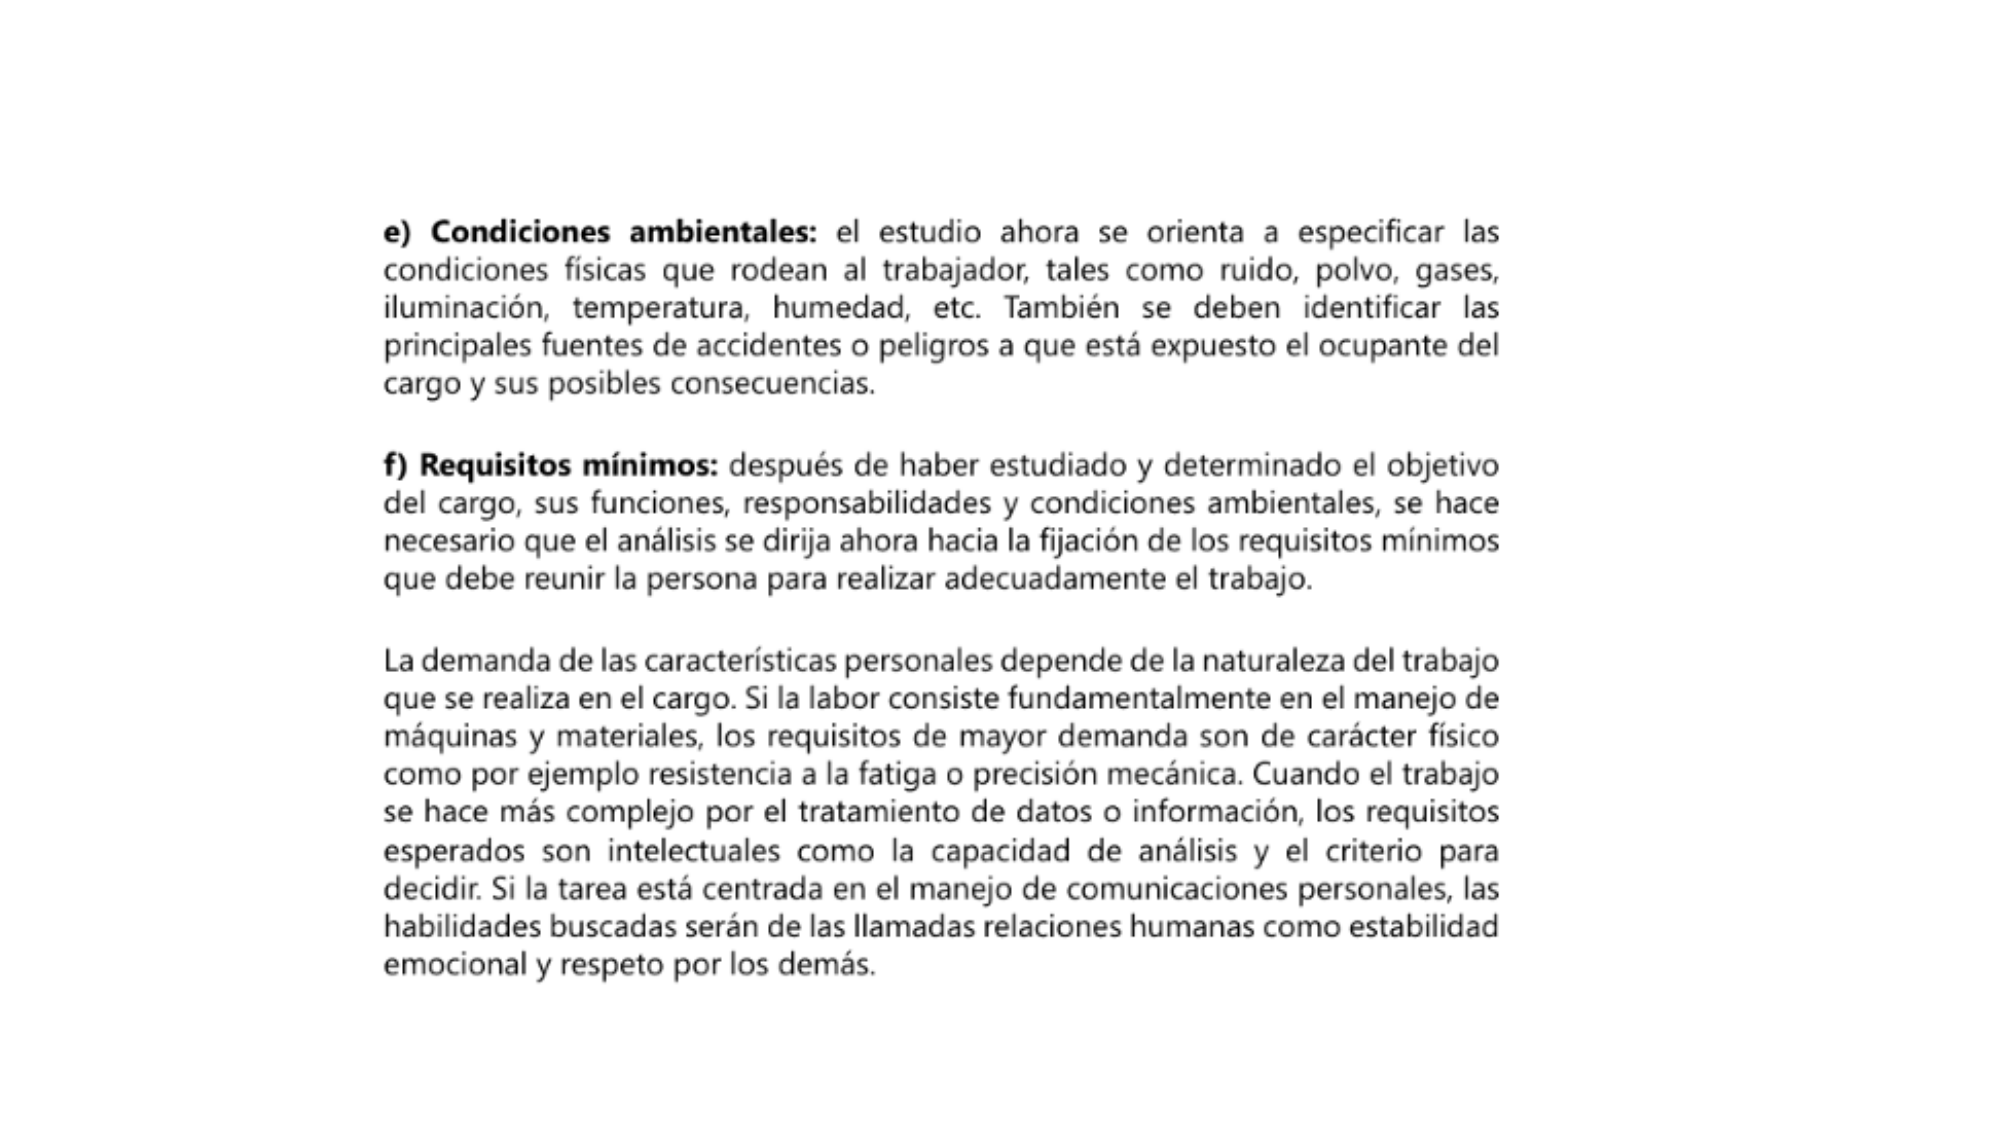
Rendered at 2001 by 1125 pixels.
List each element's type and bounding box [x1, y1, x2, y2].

picture [362, 197, 1532, 1001]
